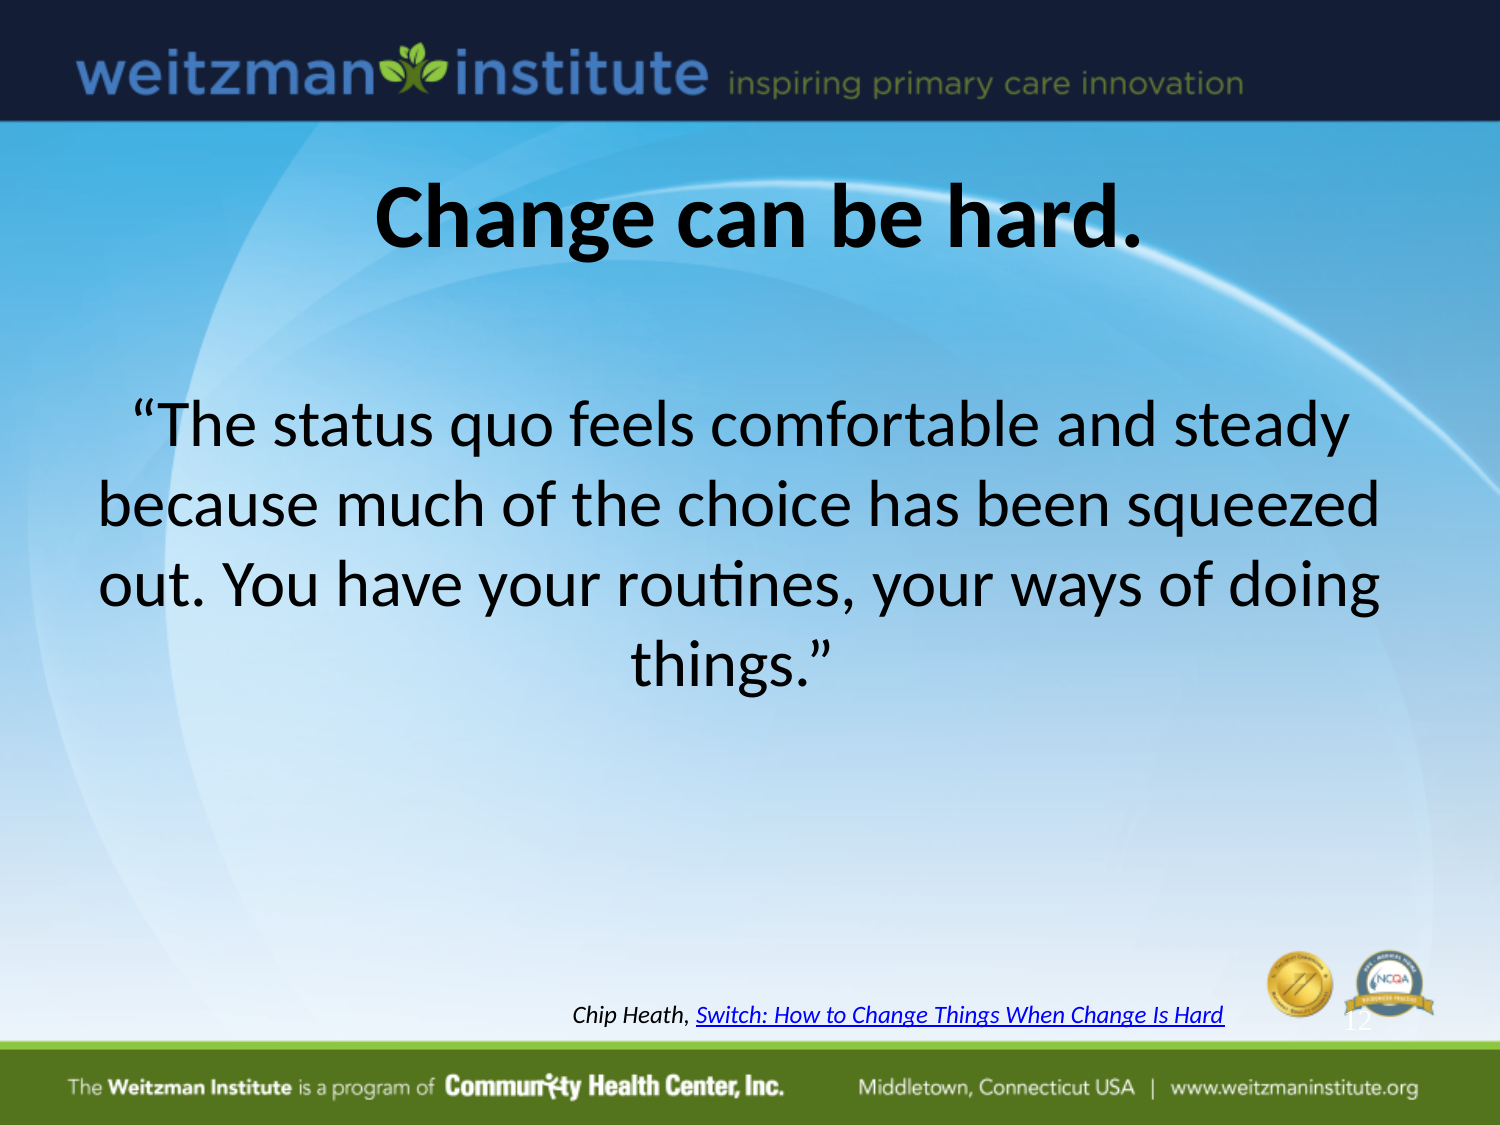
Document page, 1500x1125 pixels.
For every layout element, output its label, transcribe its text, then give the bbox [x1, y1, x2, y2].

title Change can be hard. [123, 148, 1399, 297]
text_box 12 [1074, 994, 1388, 1070]
text_box Chip Heath, Switch: How to Change Things When Change Is Hard [111, 991, 1245, 1036]
picture [0, 0, 1500, 1125]
text_box “The status quo feels comfortable and steady because much of the choice has been squeezed out. You have your routines, your ways of doing things.” [81, 372, 1399, 708]
